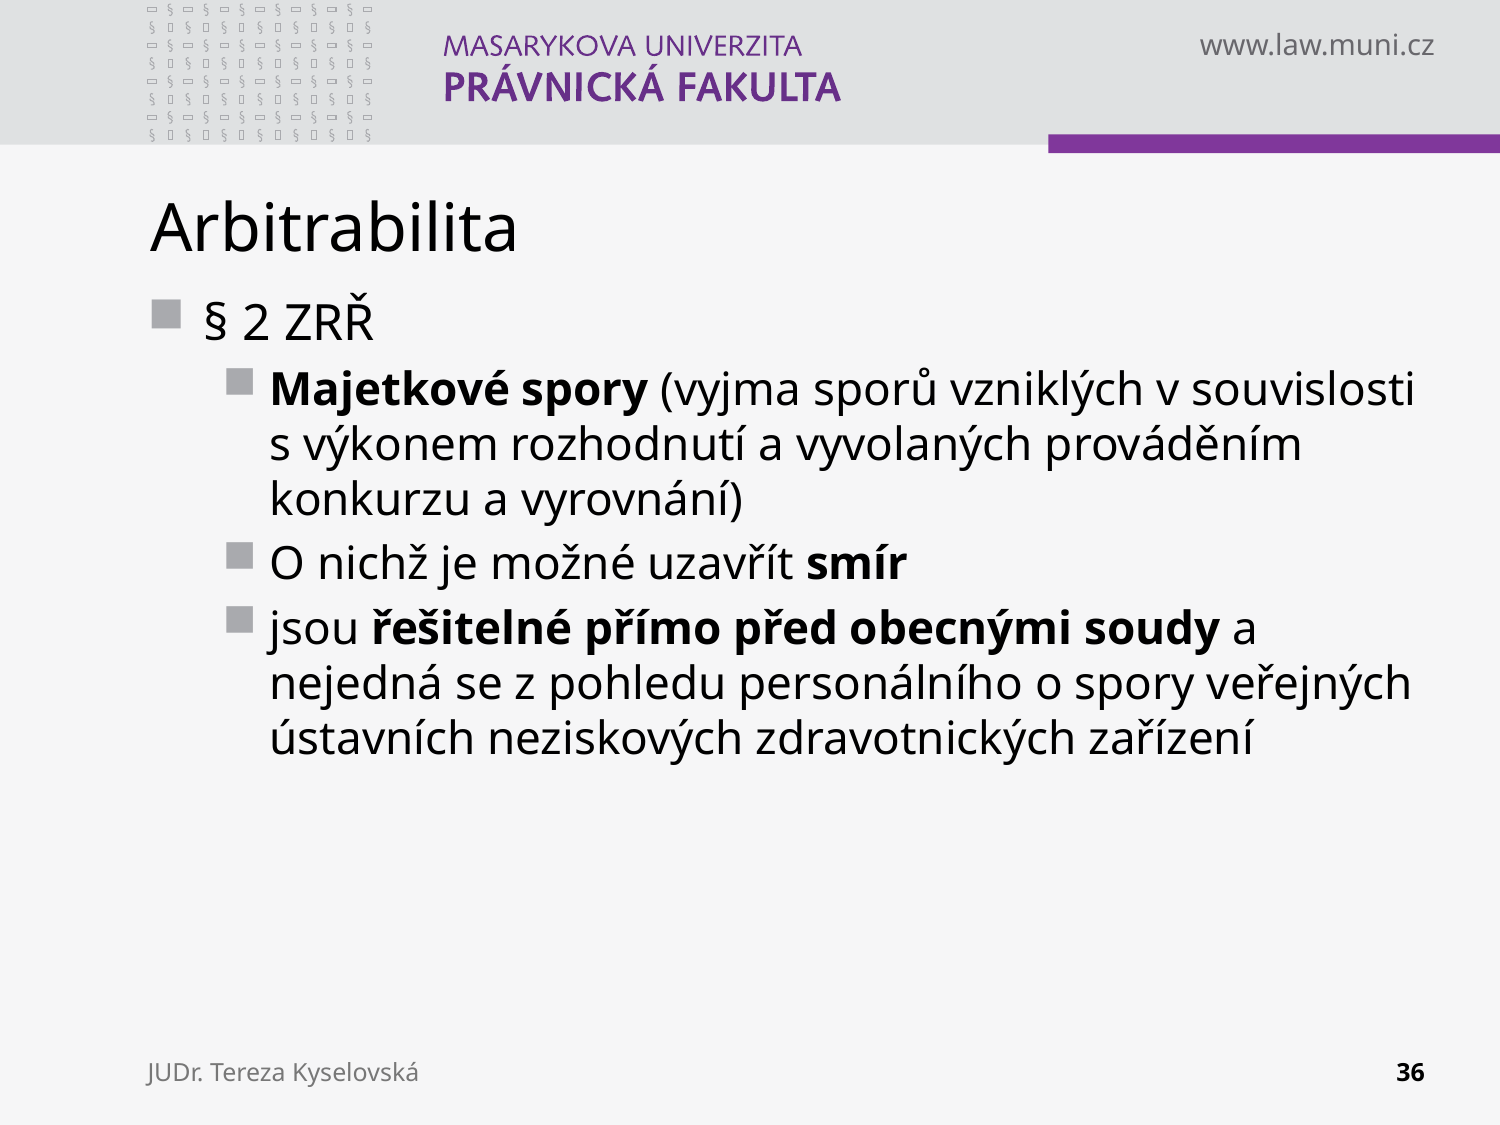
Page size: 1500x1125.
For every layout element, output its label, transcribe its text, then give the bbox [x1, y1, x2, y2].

list § 2 ZRŘ Majetkové spory (vyjma sporů vzniklých v souvislosti s výkonem rozhodnutí a vyvolaných prováděním konkurzu a vyrovnání) O nichž je možné uzavřít smír jsou řešitelné přímo před obecnými soudy a nejedná se z pohledu personálního o spory veřejných ústavních neziskových zdravotnických zařízení [147, 290, 1423, 1006]
slide_number 36 [1316, 1056, 1425, 1100]
title Arbitrabilita [150, 184, 1425, 268]
footer JUDr. Tereza Kyselovská [147, 1056, 1269, 1100]
